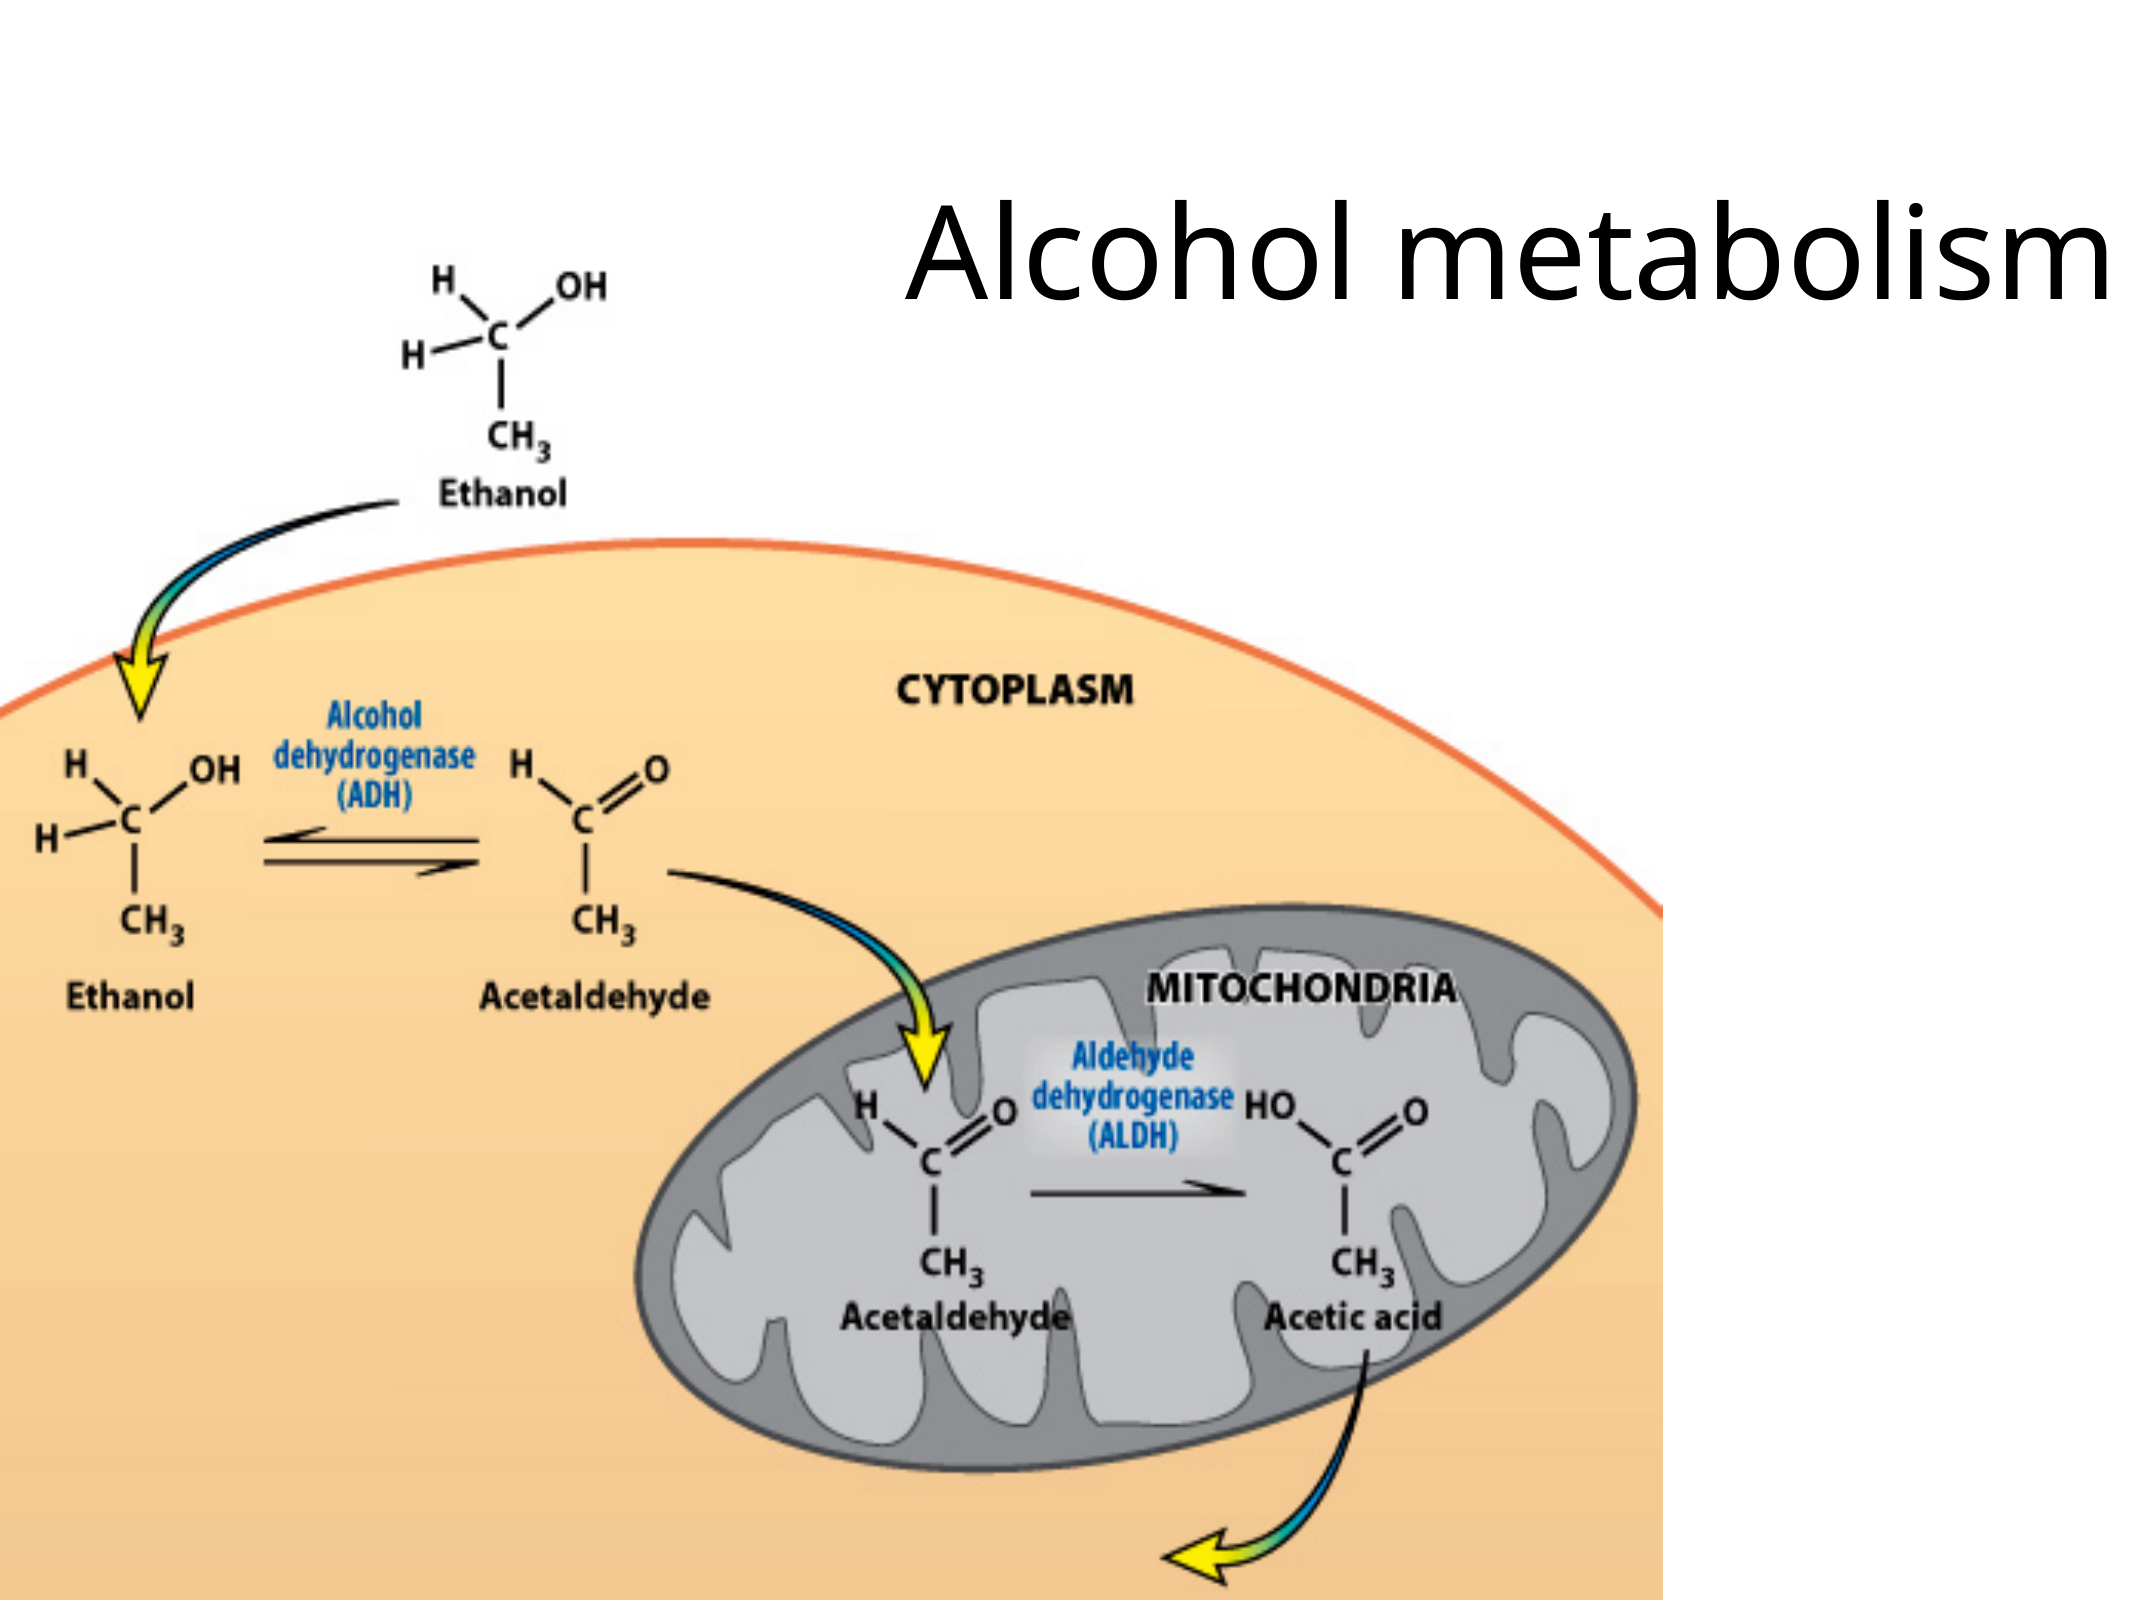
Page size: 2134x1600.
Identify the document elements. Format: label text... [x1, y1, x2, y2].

title Alcohol metabolism [890, 102, 2134, 412]
picture [0, 247, 1663, 1600]
